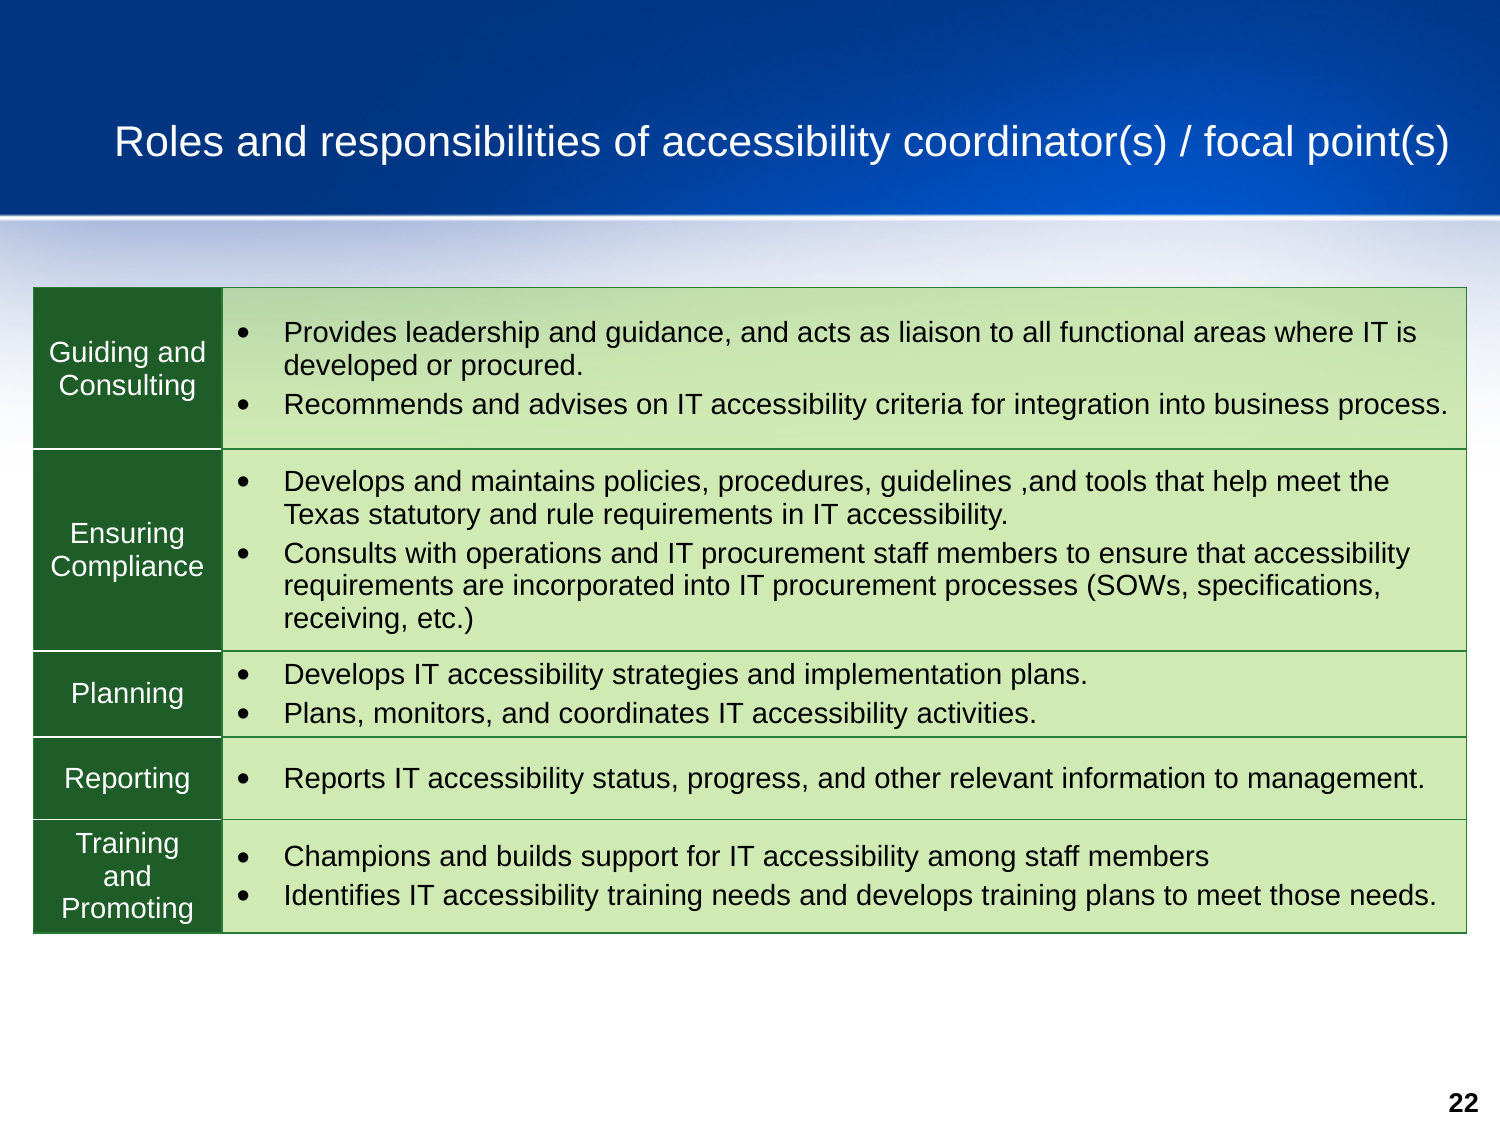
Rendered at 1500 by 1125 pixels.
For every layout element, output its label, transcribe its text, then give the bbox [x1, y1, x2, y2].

picture [0, 0, 1500, 1125]
table_cell Develops IT accessibility strategies and implementation plans. Plans, monitors, and coordinates IT accessibility activities. [223, 652, 1466, 736]
table_cell Reports IT accessibility status, progress, and other relevant information to management. [223, 738, 1466, 819]
table_cell Training and Promoting [34, 820, 221, 932]
table_cell Reporting [34, 738, 221, 819]
table_cell Planning [34, 652, 221, 736]
title Roles and responsibilities of accessibility coordinator(s) / focal point(s) [13, 99, 1491, 178]
table_cell Develops and maintains policies, procedures, guidelines ,and tools that help meet the Texas statutory and rule requirements in IT accessibility. Consults with operations and IT procurement staff members to ensure that accessibility requirements are incorporated into IT procurement processes (SOWs, specifications, receiving, etc.) [223, 450, 1466, 650]
text_box 22 [1418, 1078, 1494, 1119]
table_cell Champions and builds support for IT accessibility among staff members Identifies IT accessibility training needs and develops training plans to meet those needs. [223, 820, 1466, 932]
table_header Guiding and Consulting [34, 288, 221, 448]
table_header Provides leadership and guidance, and acts as liaison to all functional areas where IT is developed or procured. Recommends and advises on IT accessibility criteria for integration into business process. [223, 288, 1466, 448]
table_cell Ensuring Compliance [34, 450, 221, 650]
